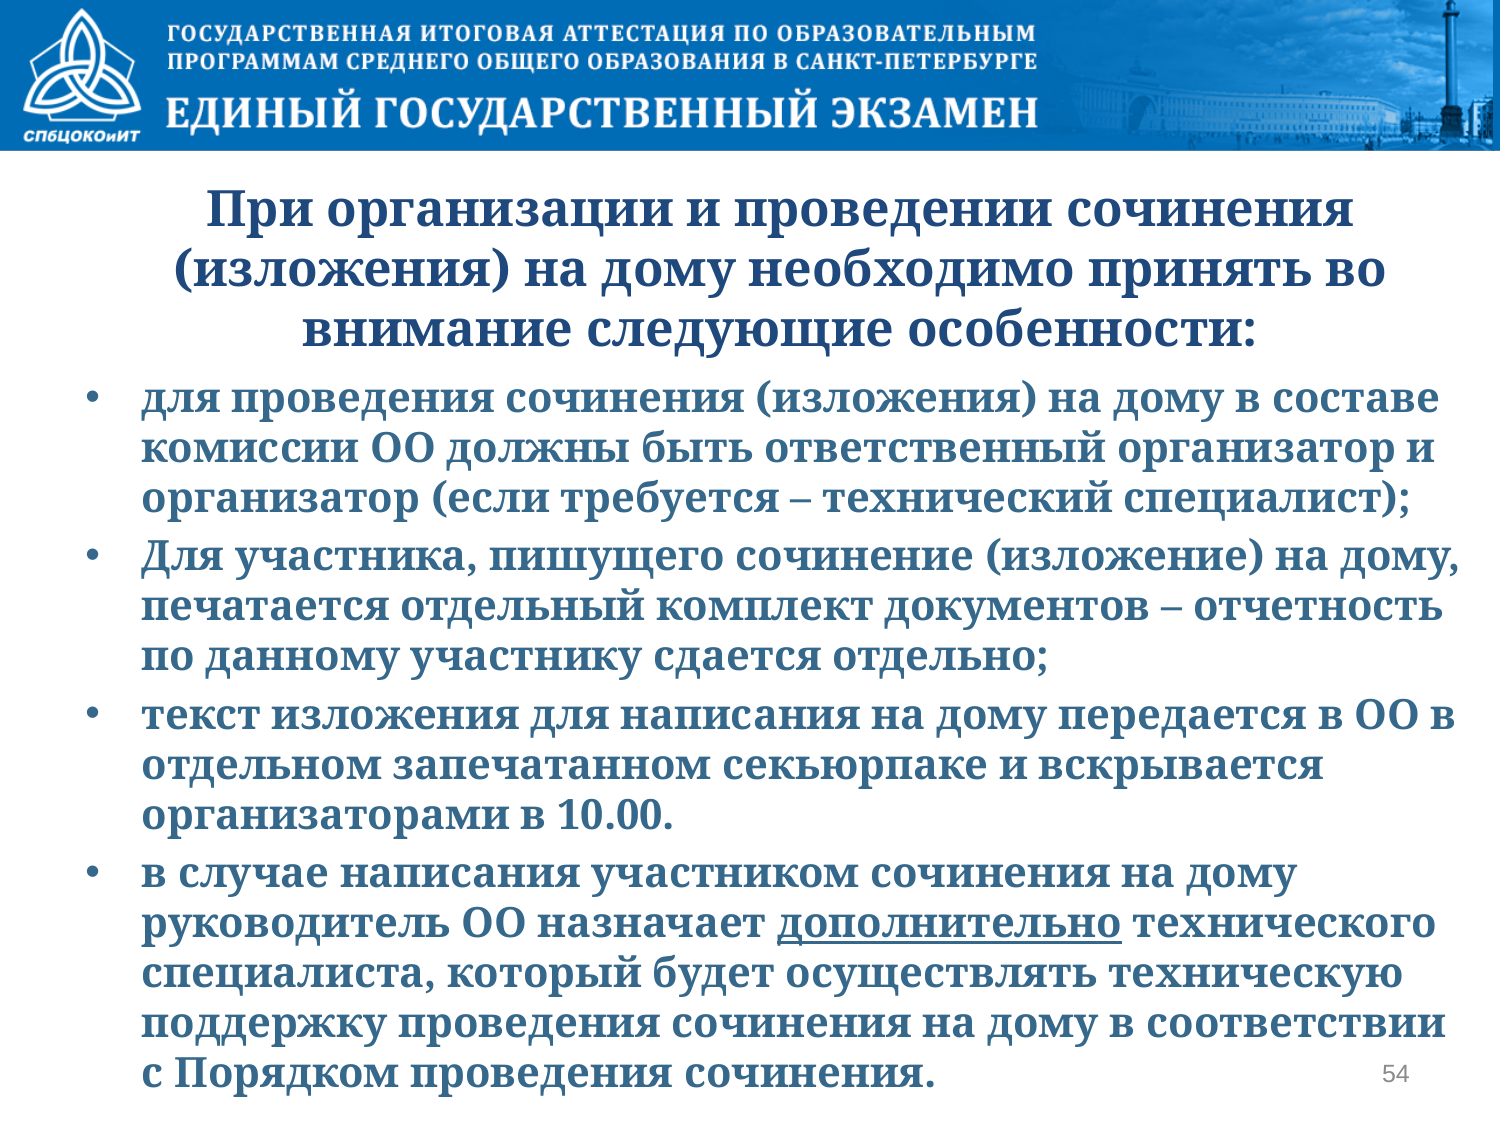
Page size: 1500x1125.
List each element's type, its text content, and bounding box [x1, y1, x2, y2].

picture [0, 0, 1500, 1125]
title При организации и проведении сочинения (изложения) на дому необходимо принять во внимание следующие особенности: [105, 269, 1456, 363]
list для проведения сочинения (изложения) на дому в составе комиссии ОО должны быть ответственный организатор и организатор (если требуется – технический специалист); Для участника, пишущего сочинение (изложение) на дому, печатается отдельный комплект документов – отчетность по данному участнику сдается отдельно; текст изложения для написания на дому передается в ОО в отдельном запечатанном секьюрпаке и вскрывается организаторами в 10.00. в случае написания участником сочинения на дому руководитель ОО назначает дополнительно технического специалиста, который будет осуществлять техническую поддержку проведения сочинения на дому в соответствии с Порядком проведения сочинения. [70, 363, 1477, 985]
slide_number 54 [1074, 1042, 1425, 1103]
